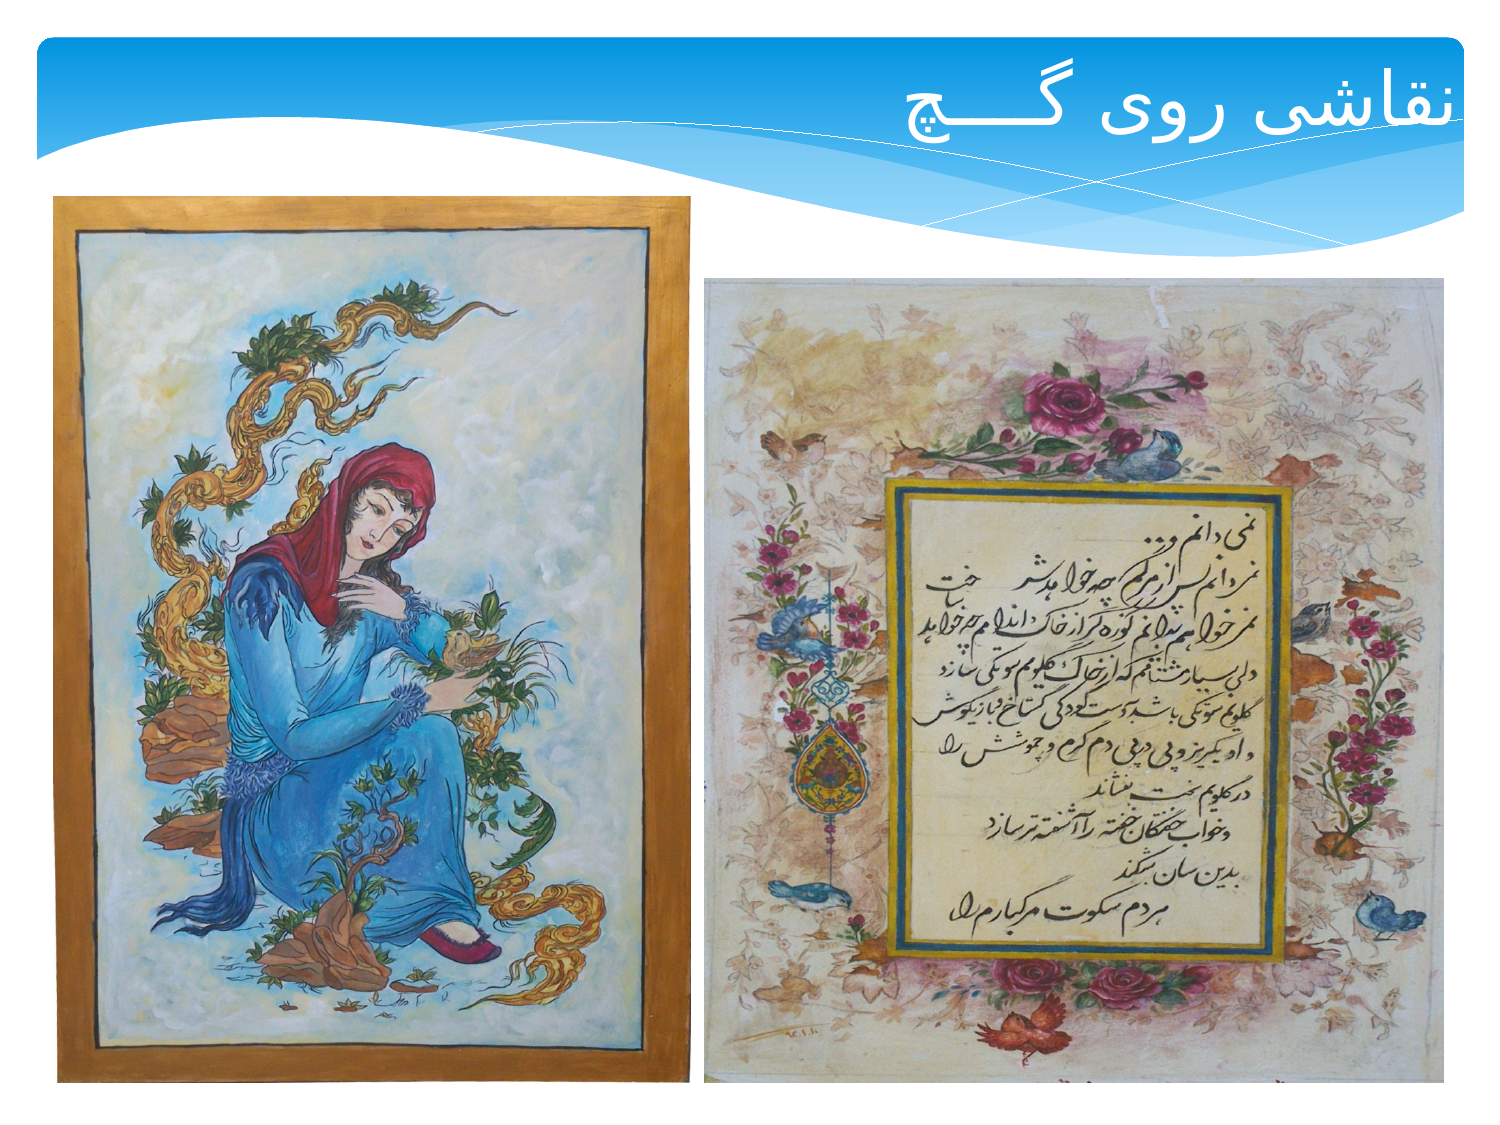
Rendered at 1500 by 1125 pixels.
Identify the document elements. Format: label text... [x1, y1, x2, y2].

picture [52, 195, 692, 1083]
picture [704, 278, 1445, 1083]
text_box نقاشی روی گــــچ [886, 42, 1474, 148]
